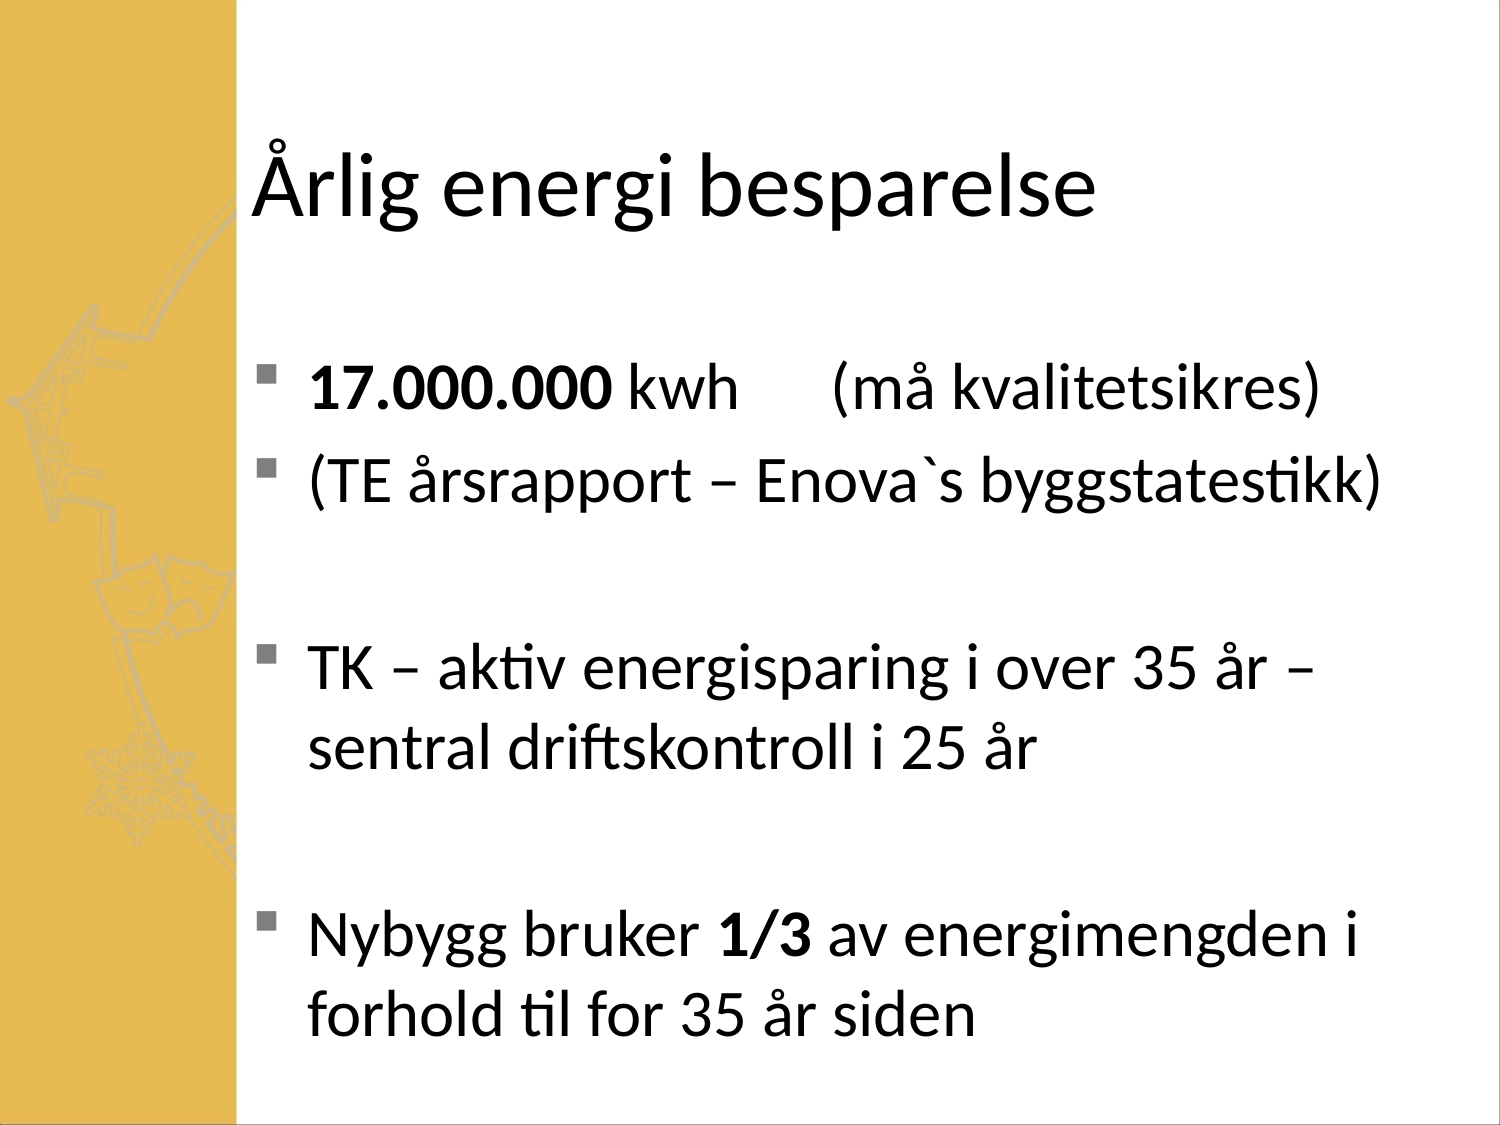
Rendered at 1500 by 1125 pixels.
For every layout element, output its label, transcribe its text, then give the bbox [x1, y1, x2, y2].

list 17.000.000 kwh (må kvalitetsikres) (TE årsrapport – Enova`s byggstatestikk) TK – aktiv energisparing i over 35 år – sentral driftskontroll i 25 år Nybygg bruker 1/3 av energimengden i forhold til for 35 år siden [235, 241, 1477, 1081]
title Årlig energi besparelse [235, 29, 1477, 241]
picture [0, 0, 1500, 1125]
